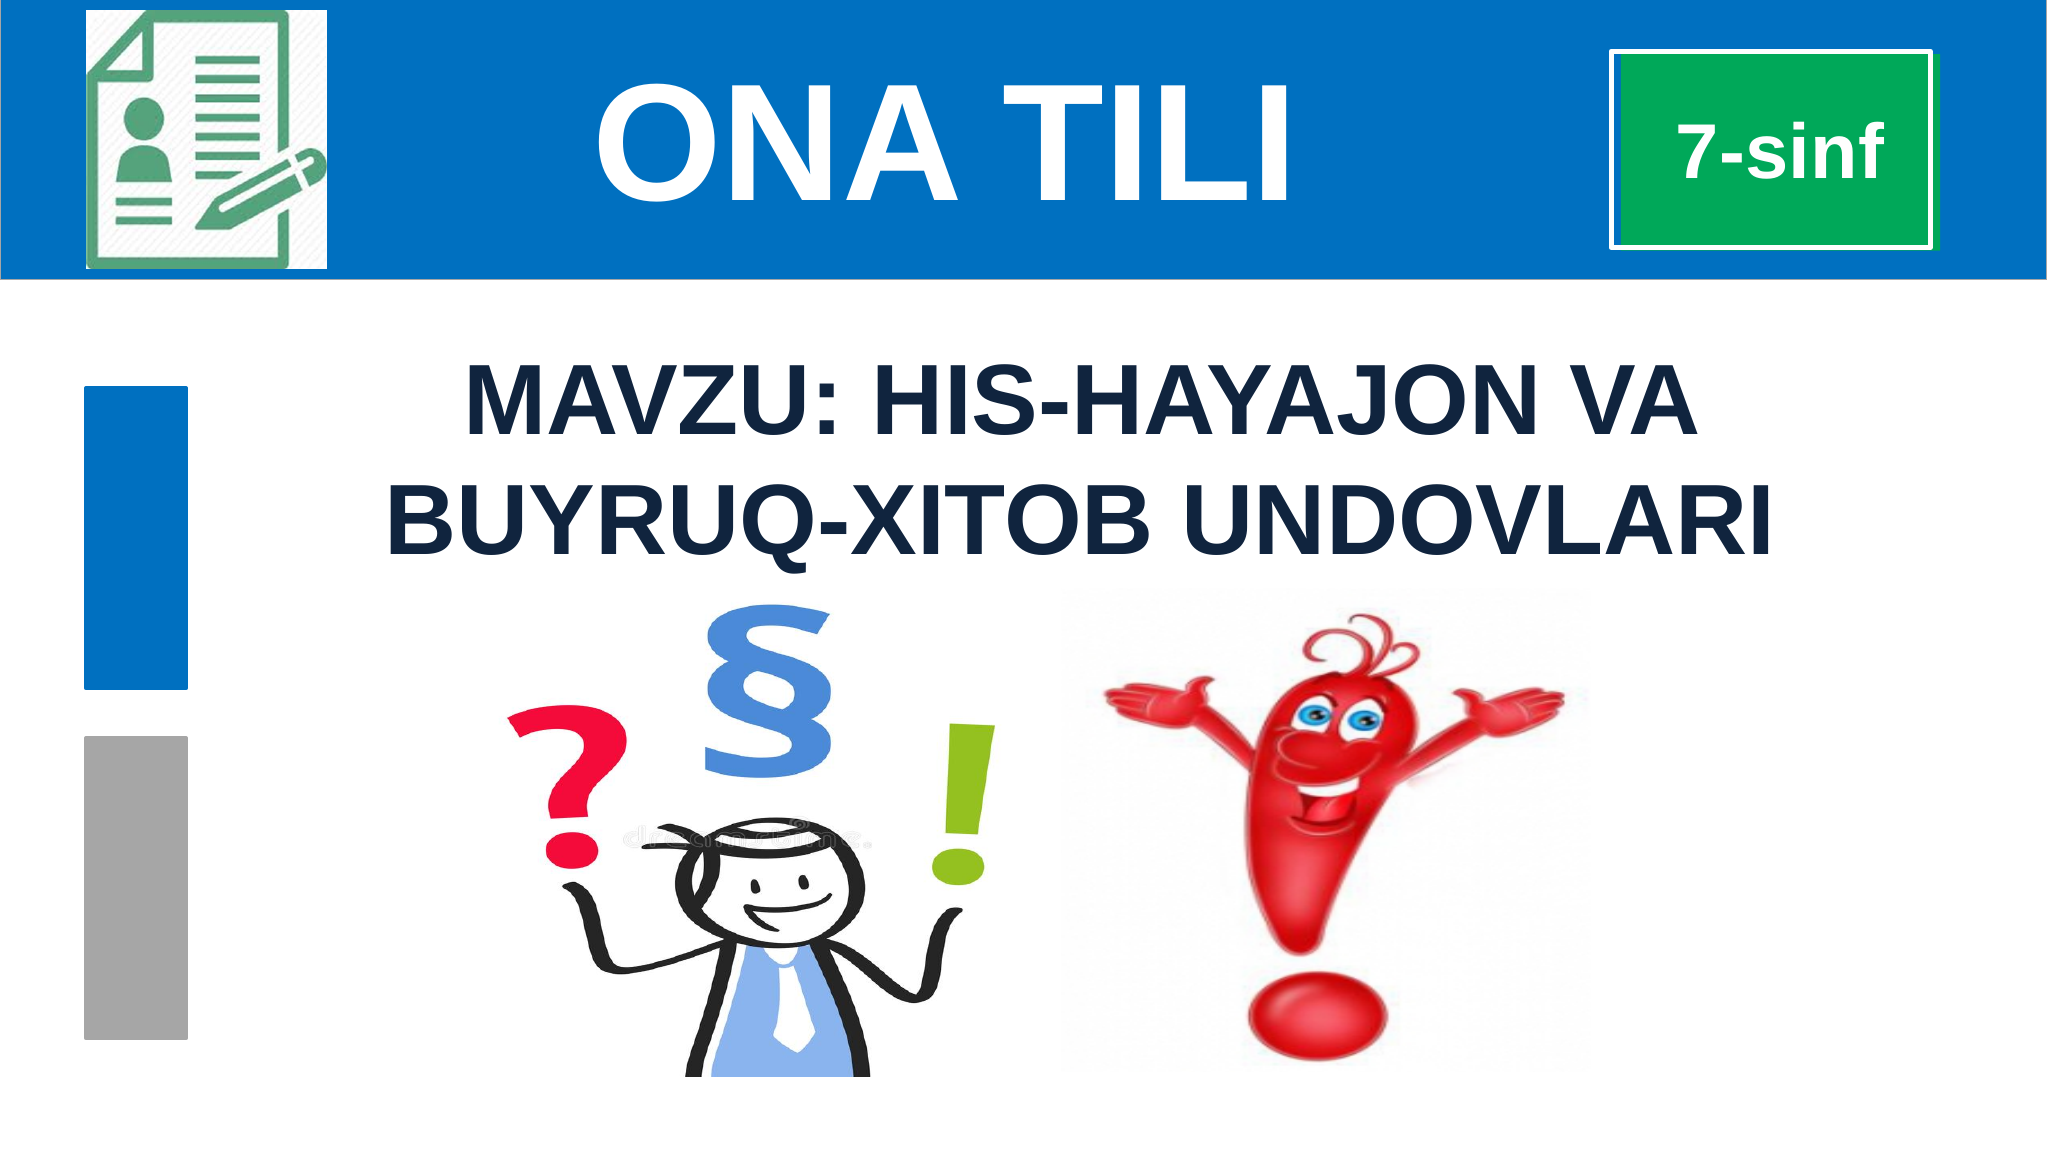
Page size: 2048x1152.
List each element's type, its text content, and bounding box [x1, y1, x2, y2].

picture [1060, 588, 1591, 1072]
picture [473, 584, 1028, 1078]
title ONA TILI [523, 30, 1365, 234]
picture [85, 10, 327, 270]
text_box [1769, 185, 1951, 269]
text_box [1610, 50, 1941, 251]
text_box [84, 736, 188, 1040]
text_box [0, 0, 2047, 280]
text_box [84, 386, 188, 690]
text_box MAVZU: HIS-HAYAJON VA BUYRUQ-XITOB UNDOVLARI [250, 327, 1912, 582]
